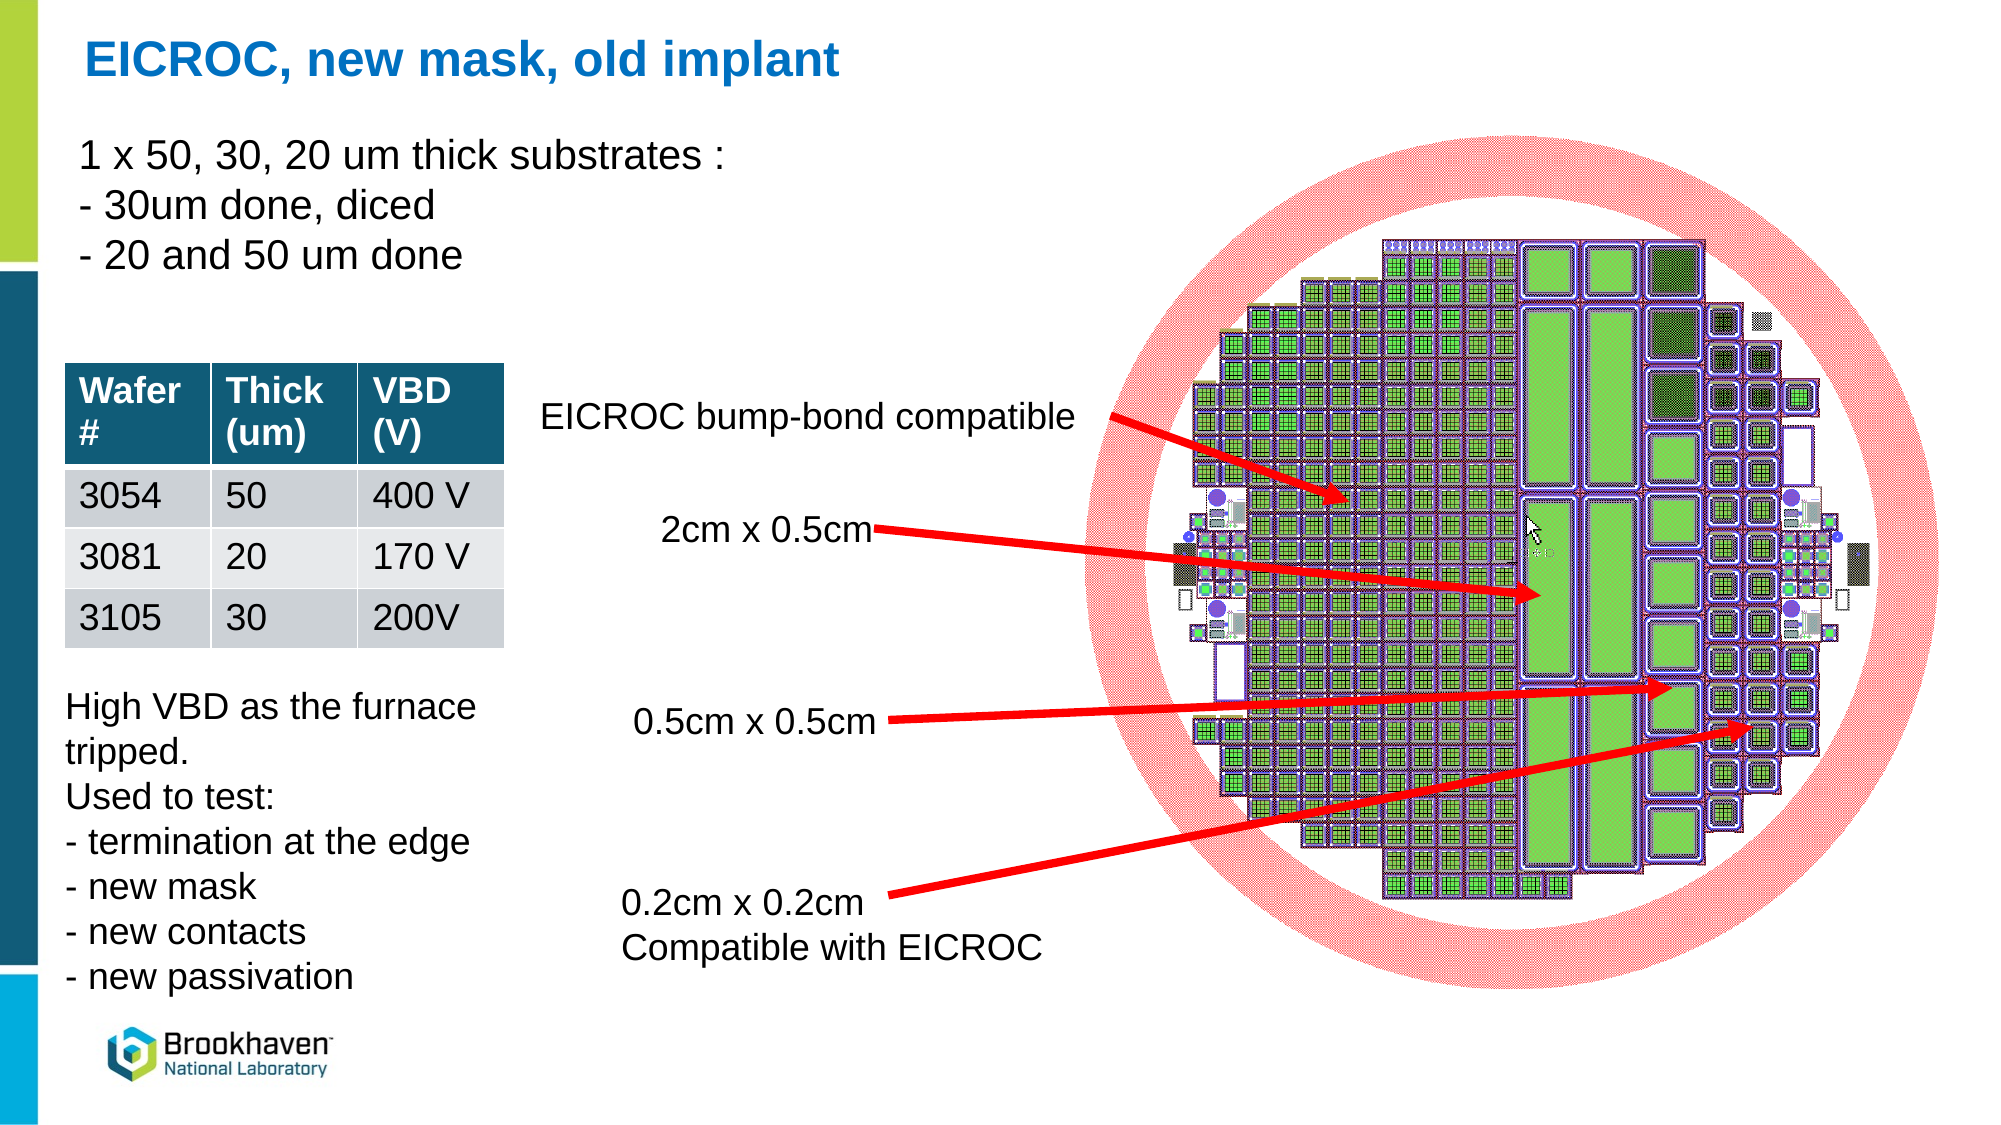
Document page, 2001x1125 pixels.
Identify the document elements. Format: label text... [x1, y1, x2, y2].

table_cell 170 V [358, 529, 504, 588]
text_box 0.5cm x 0.5cm [618, 689, 892, 750]
table_header Wafer # [65, 363, 210, 464]
table_header VBD (V) [358, 363, 504, 464]
table_cell 400 V [358, 470, 504, 527]
text_box 2cm x 0.5cm [645, 498, 889, 558]
table_cell 3105 [65, 589, 210, 648]
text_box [873, 528, 1542, 596]
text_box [888, 688, 1673, 720]
table_header Thick (um) [212, 363, 357, 464]
text_box EICROC bump-bond compatible [524, 385, 1069, 445]
picture [0, 0, 2001, 1125]
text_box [1110, 415, 1350, 502]
text_box 1 x 50, 30, 20 um thick substrates : - 30um done, diced - 20 and 50 um done [63, 120, 911, 285]
table_cell 20 [212, 529, 357, 588]
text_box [888, 726, 1754, 896]
text_box 0.2cm x 0.2cm Compatible with EICROC [606, 870, 1058, 975]
table_cell 50 [212, 470, 357, 527]
table_cell 200V [358, 589, 504, 648]
text_box High VBD as the furnace tripped. Used to test: - termination at the edge - new mask - new contacts - new passivation [50, 674, 599, 1005]
table_cell 3054 [65, 470, 210, 527]
table_cell 30 [212, 589, 357, 648]
table_cell 3081 [65, 529, 210, 588]
text_box EICROC, new mask, old implant [69, 19, 1070, 95]
